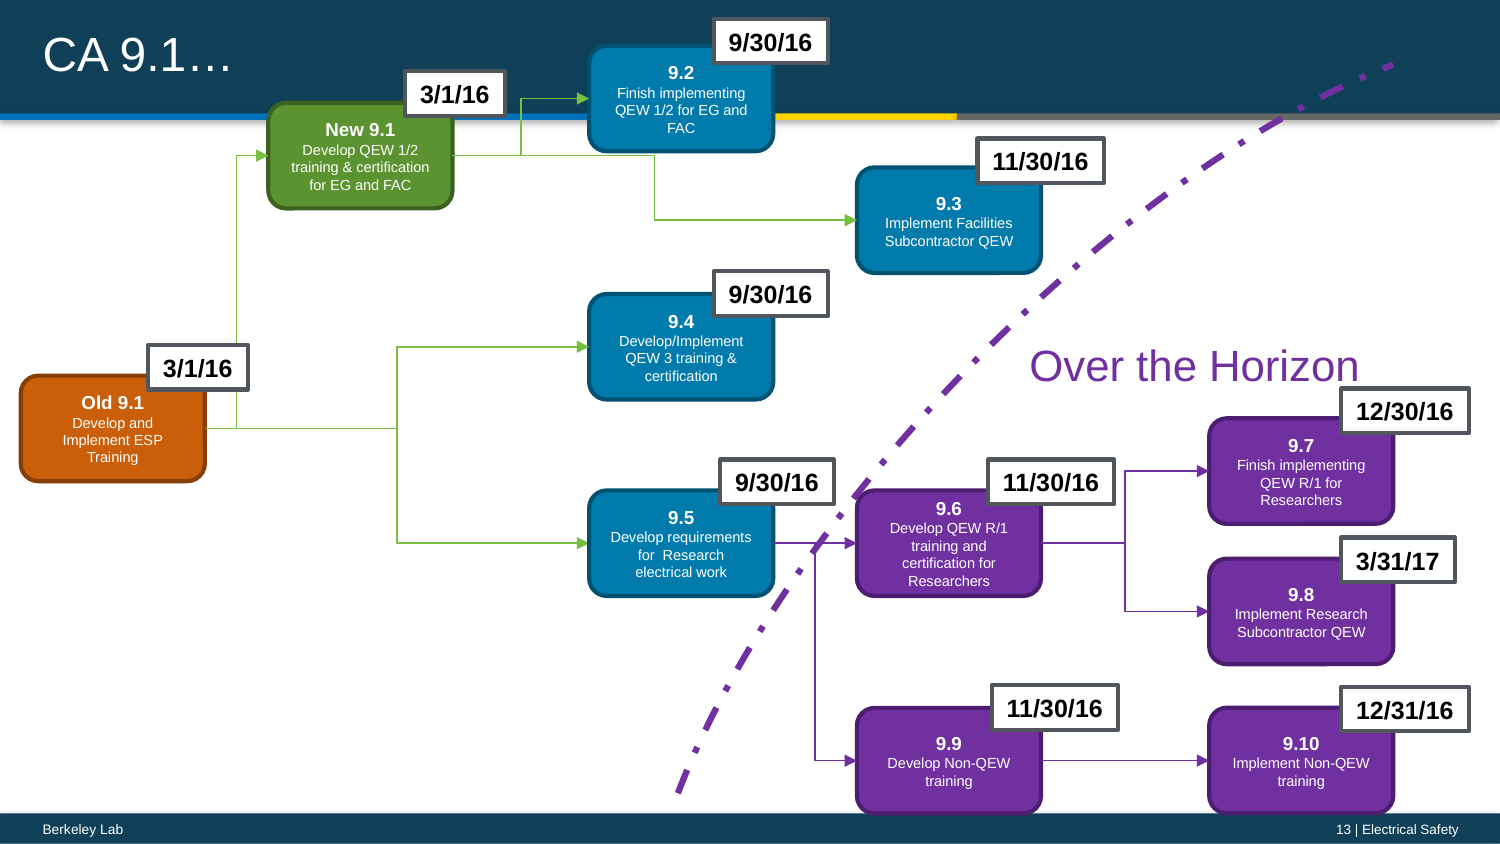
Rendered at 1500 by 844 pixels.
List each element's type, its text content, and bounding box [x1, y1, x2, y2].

text_box 9/30/16 [718, 457, 836, 506]
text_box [452, 98, 590, 155]
text_box 9/30/16 [712, 269, 830, 318]
text_box Over the Horizon [1014, 330, 1375, 398]
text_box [773, 542, 858, 761]
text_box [204, 428, 590, 544]
text_box 12/30/16 [1339, 386, 1471, 435]
text_box [677, 617, 768, 794]
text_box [204, 155, 269, 346]
text_box 9.2 Finish implementing QEW 1/2 for EG and FAC [594, 111, 776, 154]
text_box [452, 155, 858, 221]
text_box 3/1/16 [403, 111, 447, 118]
text_box [820, 64, 1394, 704]
text_box 3/1/16 [146, 343, 199, 392]
text_box 9.10 Implement Non-QEW training [1207, 705, 1396, 816]
text_box 9.4 Develop/Implement QEW 3 training & certification [587, 291, 776, 402]
text_box 9.3 Implement Facilities Subcontractor QEW [854, 165, 1044, 276]
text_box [1040, 470, 1210, 542]
text_box Old 9.1 Develop and Implement ESP Training [18, 373, 199, 484]
text_box 11/30/16 [990, 683, 1120, 732]
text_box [1040, 542, 1210, 612]
text_box 11/30/16 [975, 136, 1106, 185]
text_box New 9.1 Develop QEW 1/2 training & certification for EG and FAC [266, 111, 447, 211]
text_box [204, 346, 590, 427]
text_box 9.8 Implement Research Subcontractor QEW [1207, 556, 1396, 667]
text_box 9.5 Develop requirements for Research electrical work [587, 488, 776, 599]
title CA 9.1… [29, 0, 1282, 111]
text_box 9.7 Finish implementing QEW R/1 for Researchers [1207, 416, 1396, 526]
text_box 9.9 Develop Non-QEW training [854, 705, 1044, 816]
text_box 3/31/17 [1339, 535, 1457, 584]
text_box 12/31/16 [1339, 685, 1471, 733]
